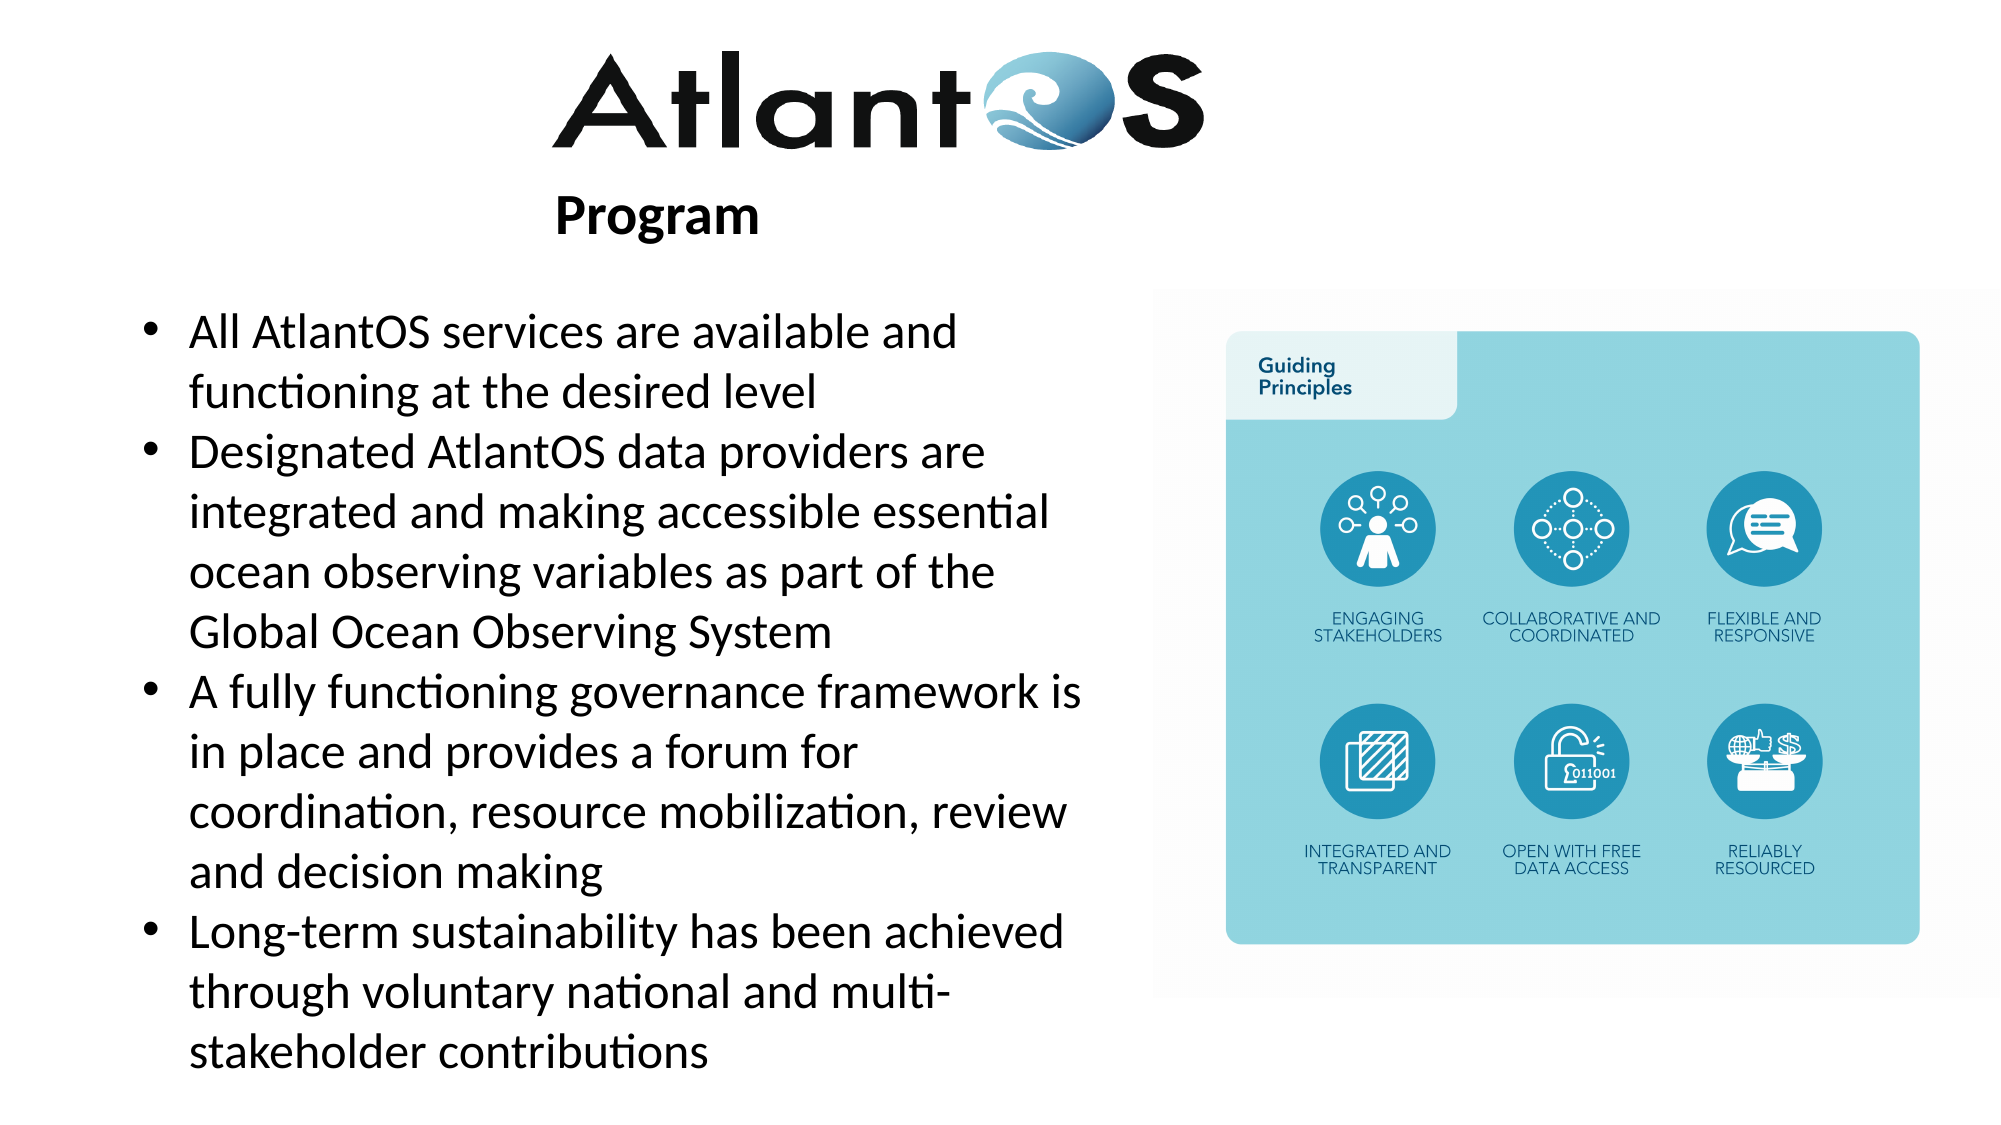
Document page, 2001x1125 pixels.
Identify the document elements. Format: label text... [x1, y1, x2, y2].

picture [1153, 289, 2000, 998]
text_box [512, 12, 1267, 255]
text_box All AtlantOS services are available and functioning at the desired level Designated AtlantOS data providers are integrated and making accessible essential ocean observing variables as part of the Global Ocean Observing System A fully functioning governance framework is in place and provides a forum for coordination, resource mobilization, review and decision making Long-term sustainability has been achieved through voluntary national and multi-stakeholder contributions [127, 290, 1130, 1086]
